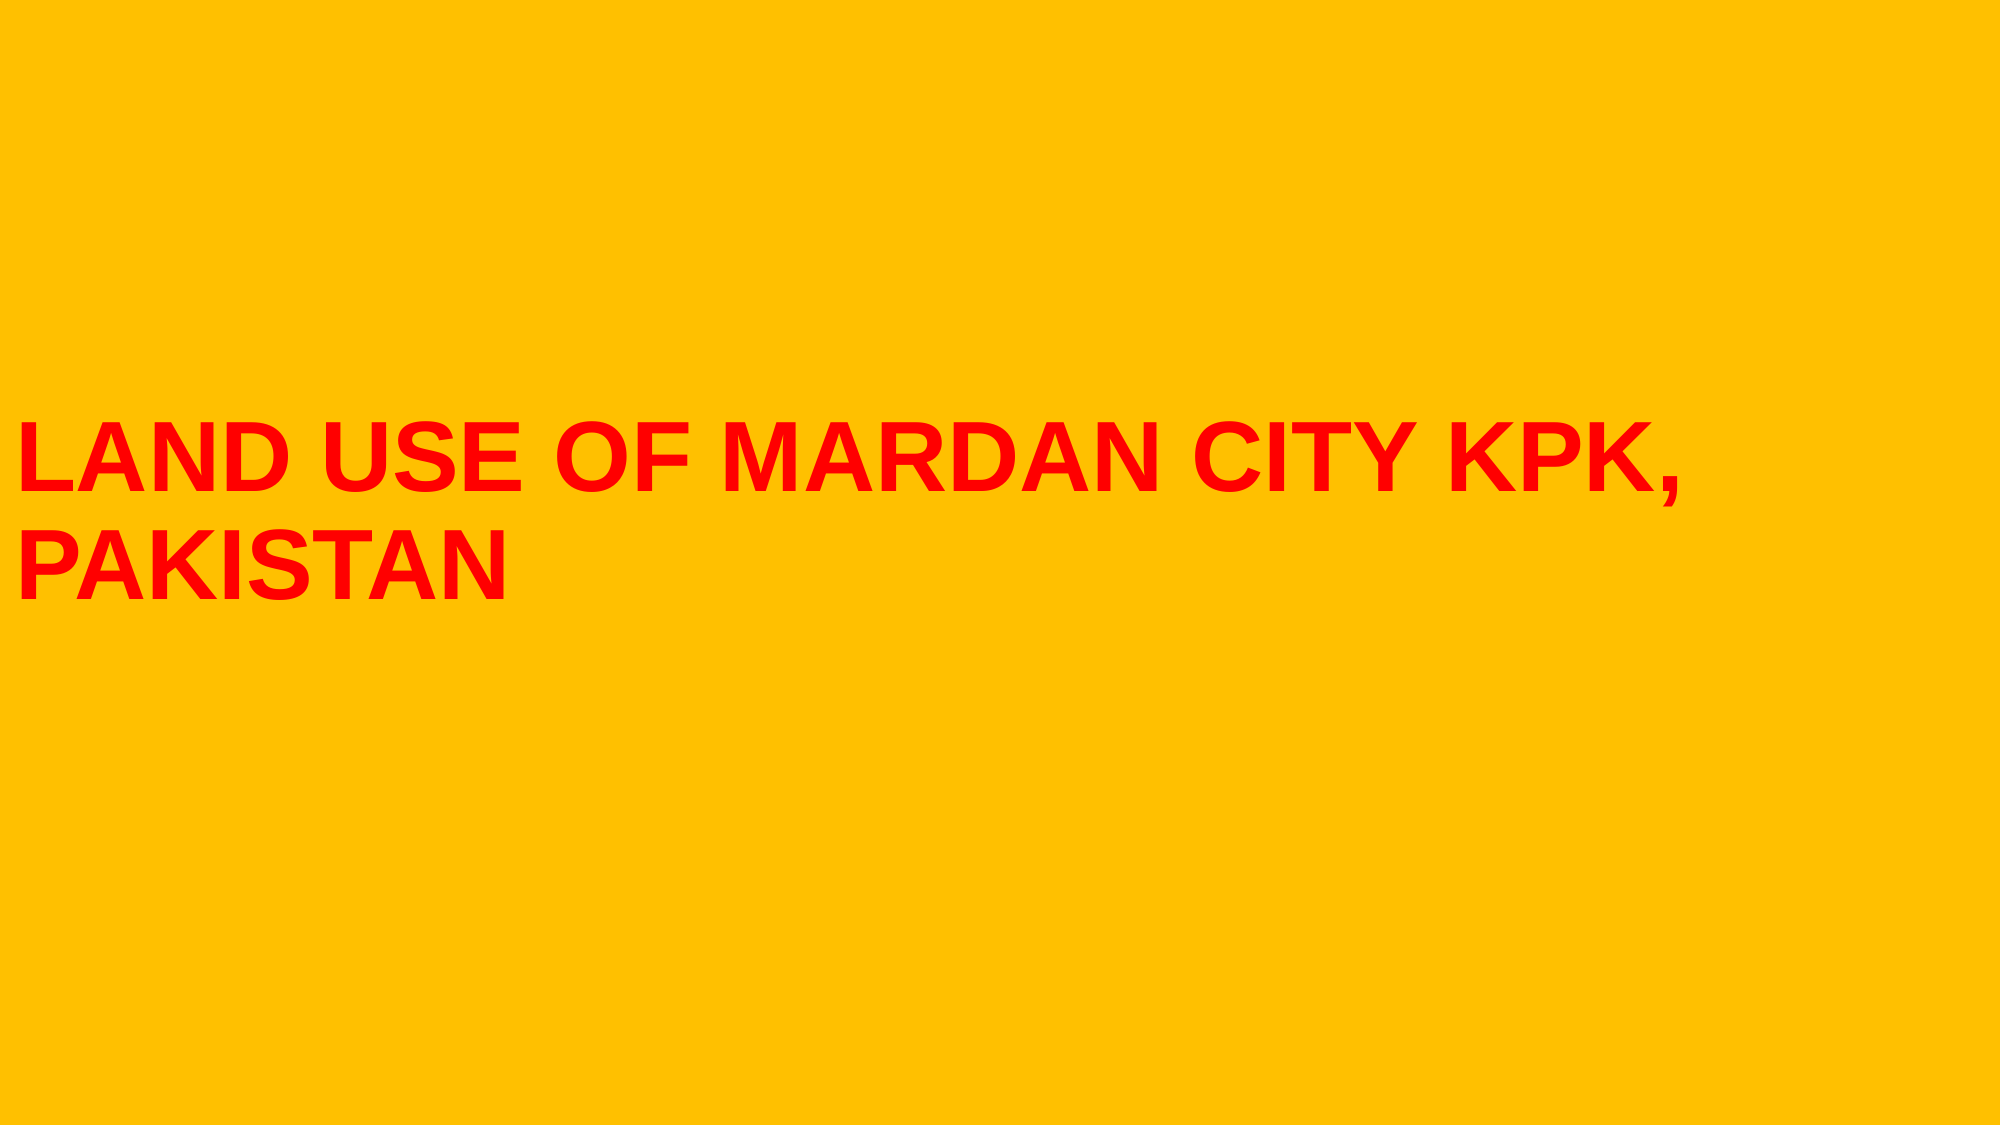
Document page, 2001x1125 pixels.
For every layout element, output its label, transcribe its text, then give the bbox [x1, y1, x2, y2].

list LAND USE OF MARDAN CITY KPK, PAKISTAN [0, 0, 2000, 1125]
